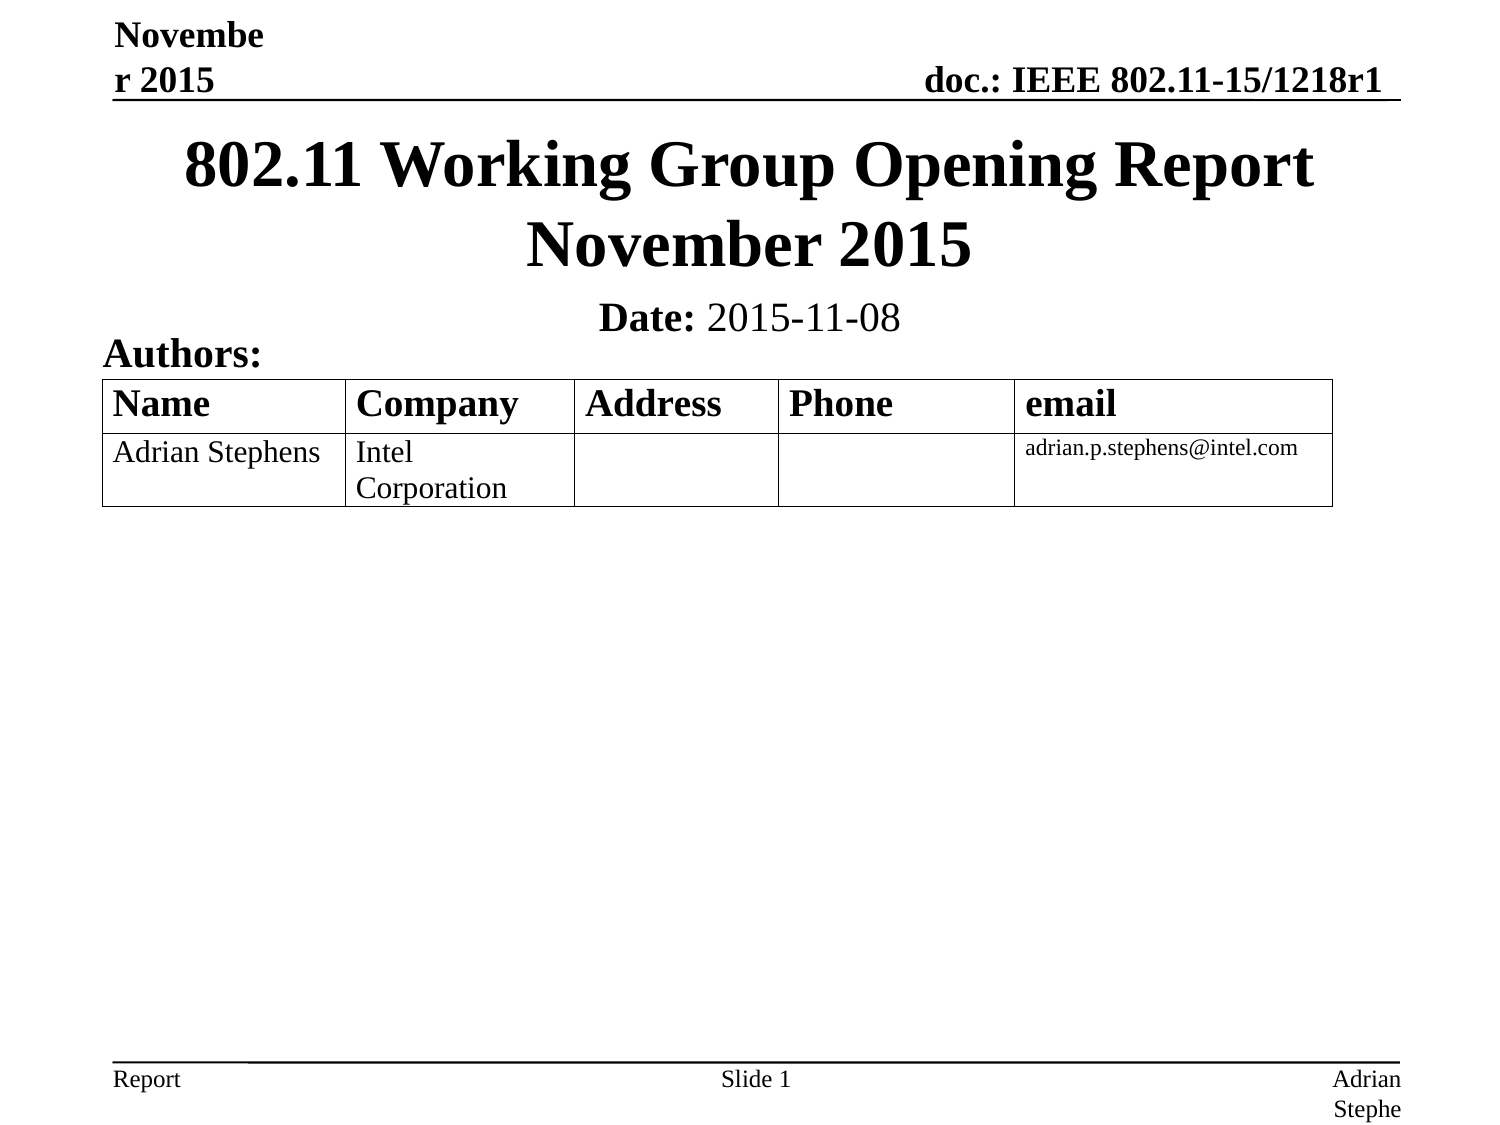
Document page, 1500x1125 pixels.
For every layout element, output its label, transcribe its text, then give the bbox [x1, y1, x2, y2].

list Date: 2015-11-08 [112, 287, 1388, 350]
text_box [87, 378, 1363, 808]
text_box Authors: [87, 318, 325, 378]
footer Adrian Stephens, Intel Corporation [1324, 1061, 1402, 1093]
title 802.11 Working Group Opening Report November 2015 [112, 112, 1388, 287]
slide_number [114, 54, 272, 101]
slide_number Slide 1 [712, 1061, 800, 1093]
